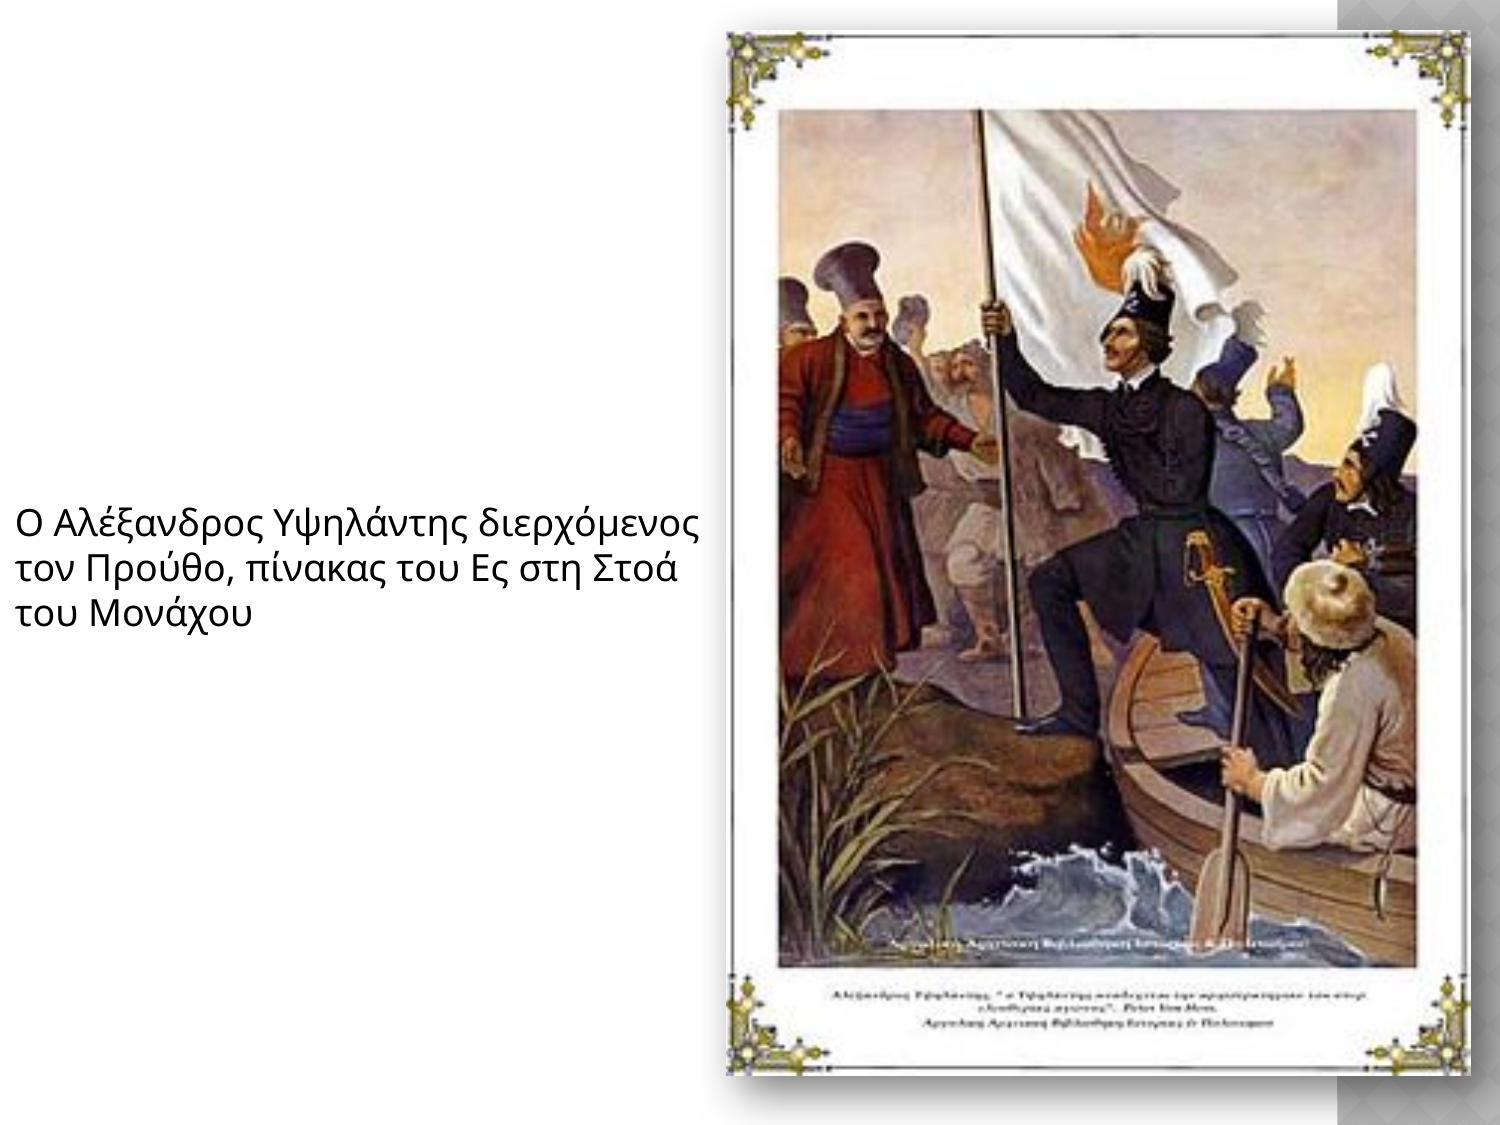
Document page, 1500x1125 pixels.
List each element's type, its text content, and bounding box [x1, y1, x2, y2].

text_box Ο Αλέξανδρος Υψηλάντης διερχόμενος τον Προύθο, πίνακας του Ες στη Στοά του Μονάχου [0, 491, 720, 642]
picture [725, 30, 1471, 1077]
